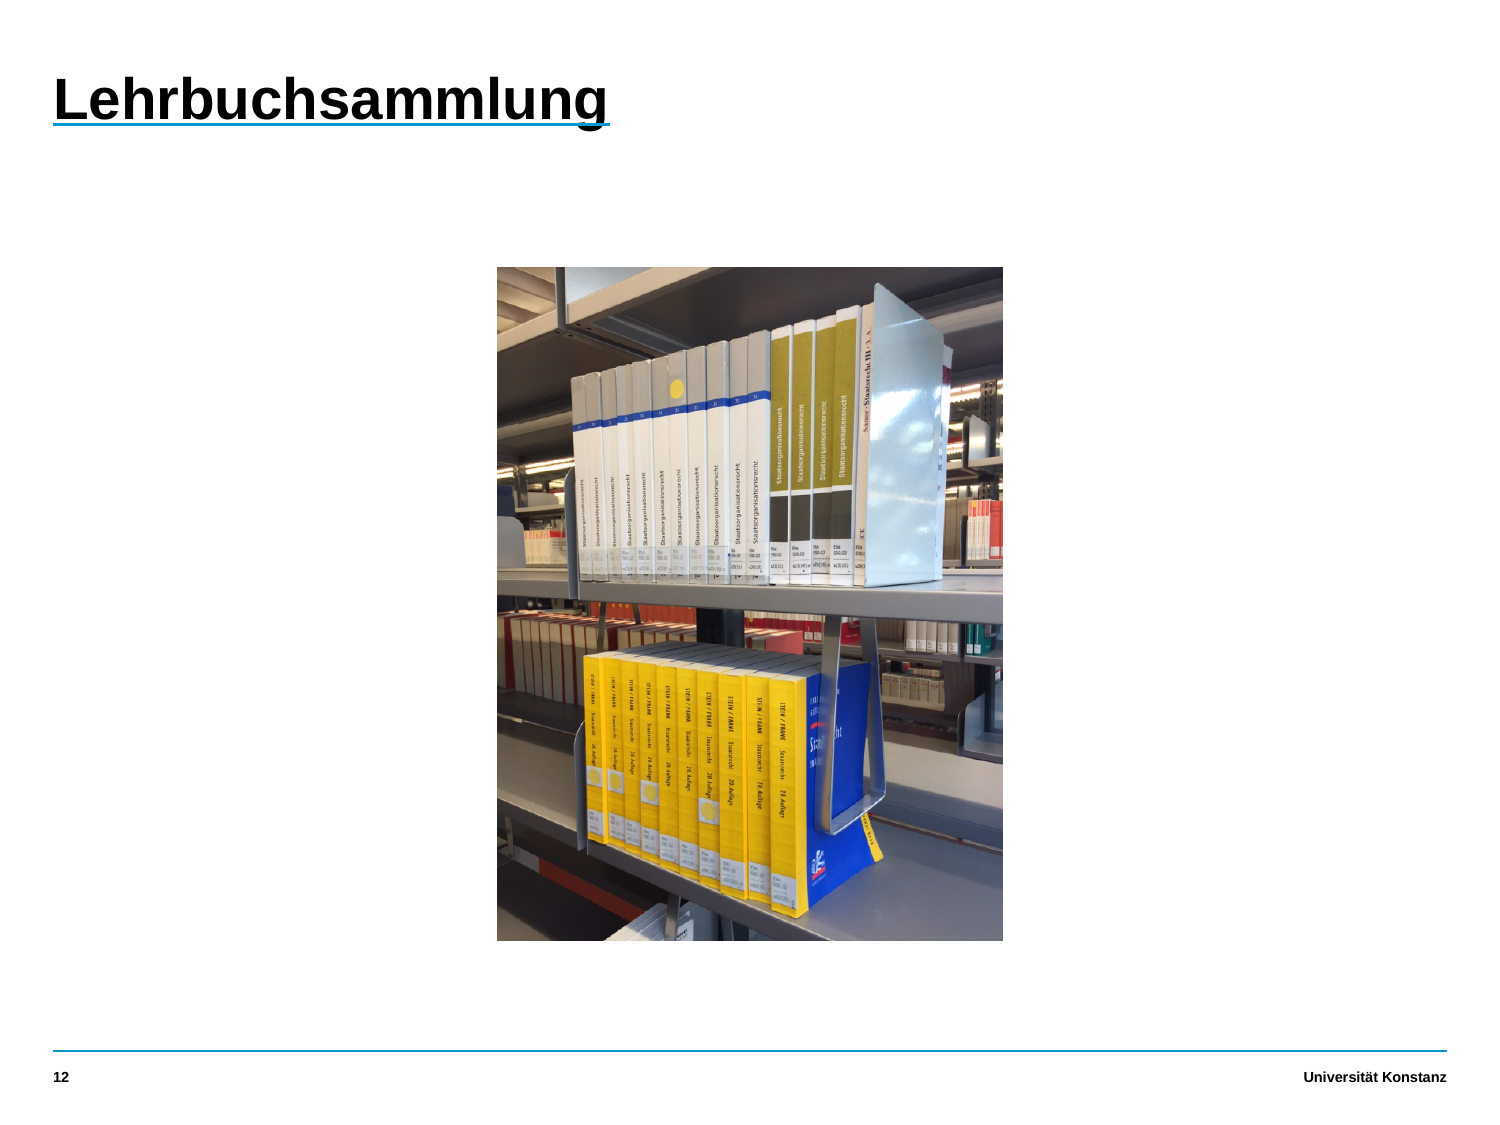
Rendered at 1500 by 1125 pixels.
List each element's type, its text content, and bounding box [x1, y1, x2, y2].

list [497, 266, 1003, 941]
title Lehrbuchsammlung [53, 66, 1093, 197]
slide_number 12 [53, 1058, 207, 1094]
